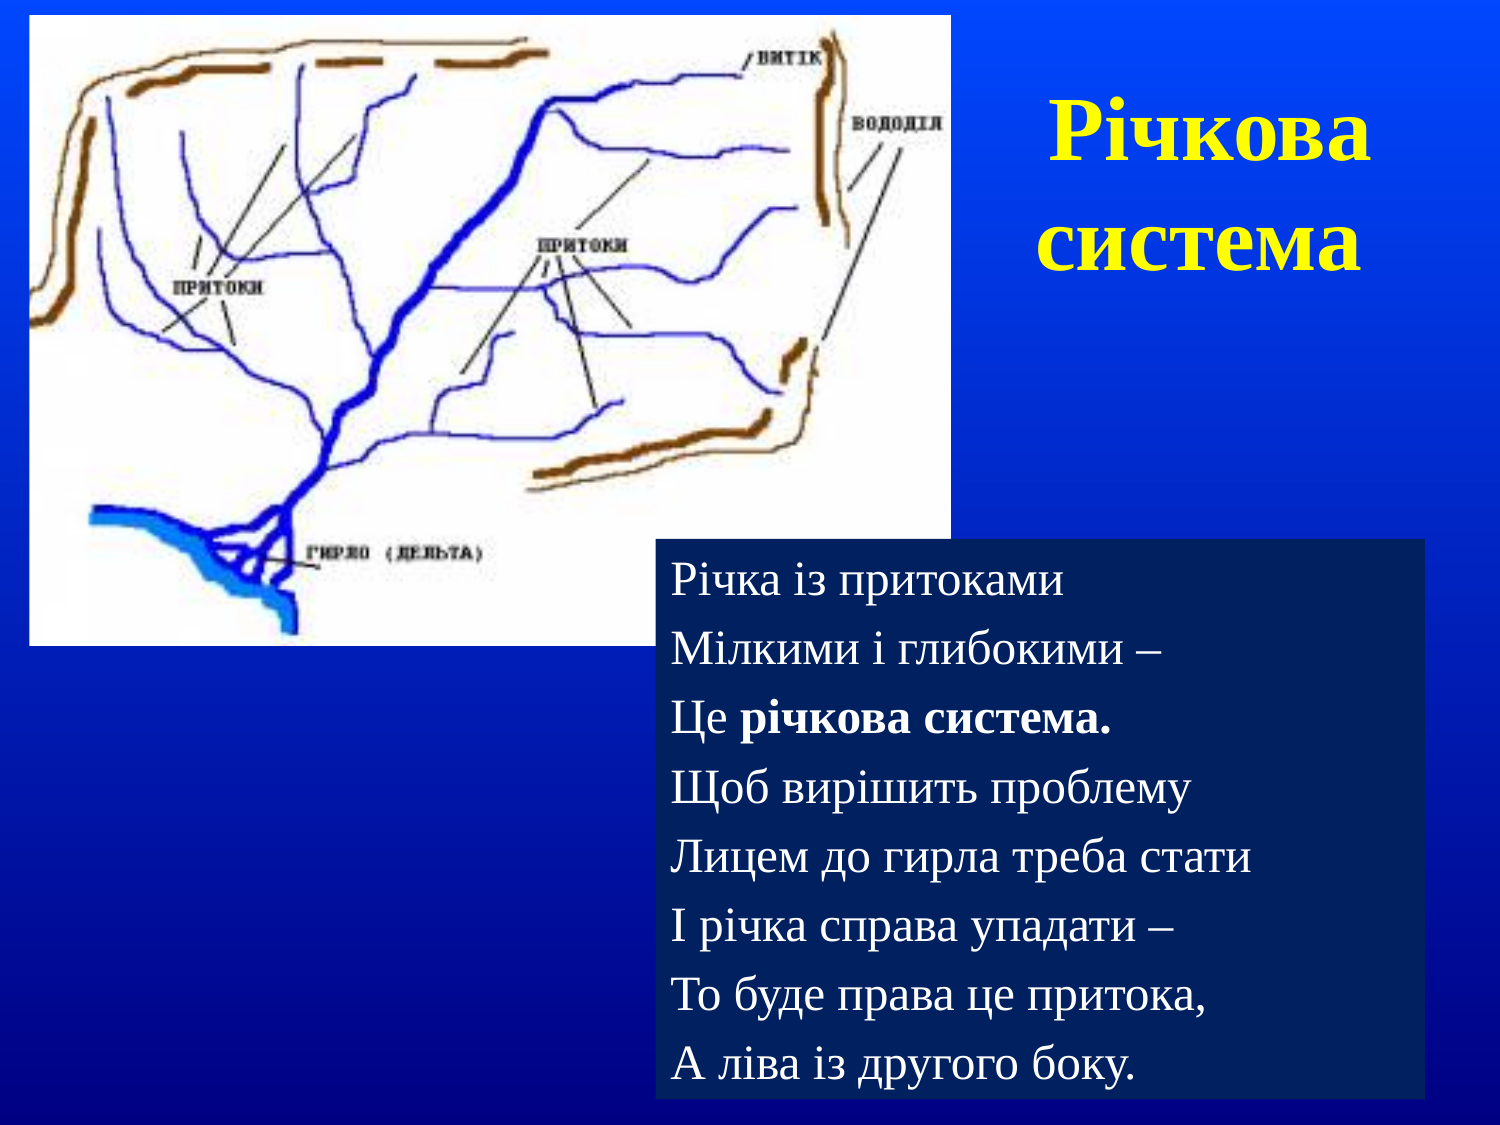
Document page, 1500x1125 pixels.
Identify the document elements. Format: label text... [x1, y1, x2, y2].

list Річка із притоками Мілкими і глибокими – Це річкова система. Щоб вирішить проблему Лицем до гирла треба стати І річка справа упадати – То буде права це притока, А ліва із другого боку. [655, 538, 1425, 1100]
title Річкова система [986, 19, 1436, 339]
picture [29, 15, 951, 646]
